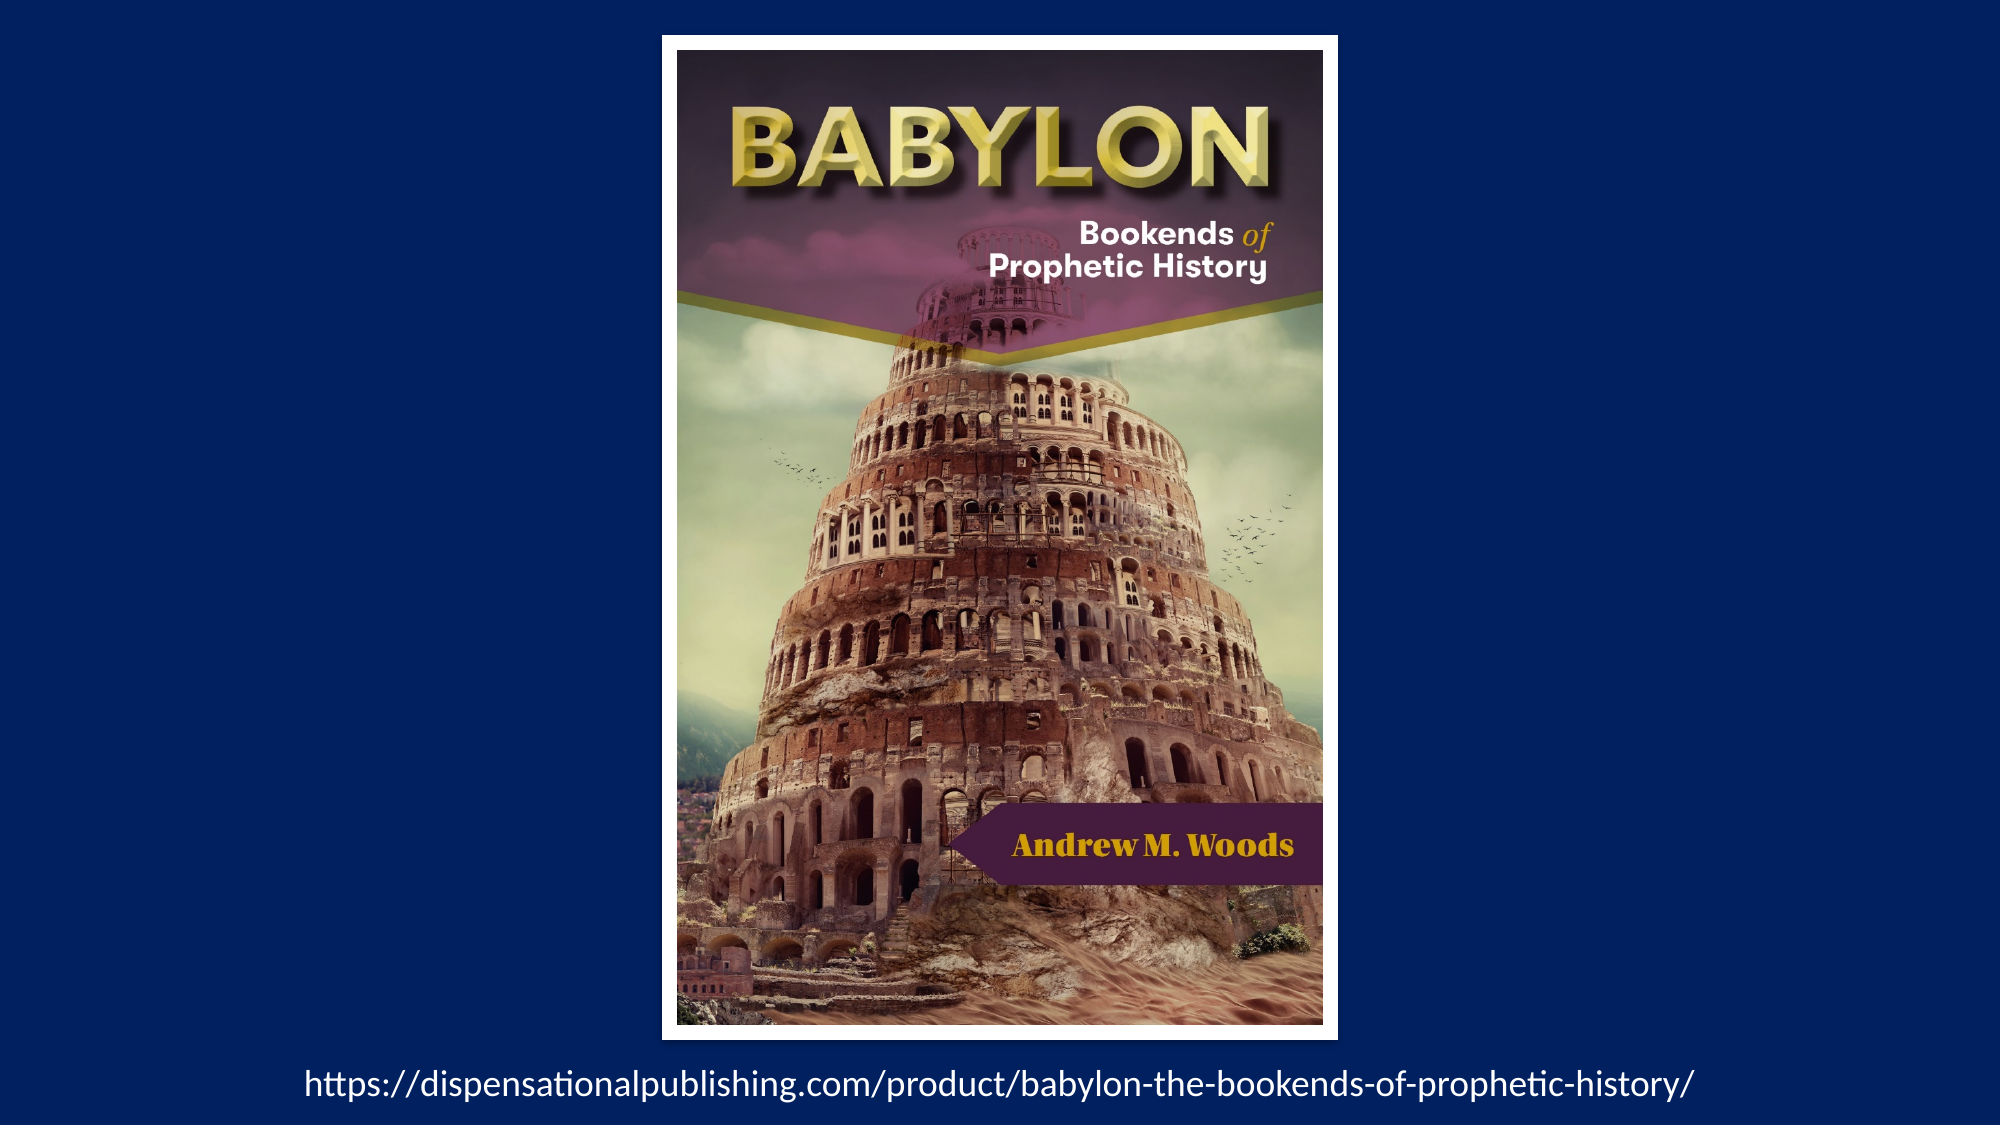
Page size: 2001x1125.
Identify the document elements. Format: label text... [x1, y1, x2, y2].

text_box https://dispensationalpublishing.com/product/babylon-the-bookends-of-prophetic-history/ [284, 1051, 1716, 1112]
picture [676, 49, 1324, 1026]
